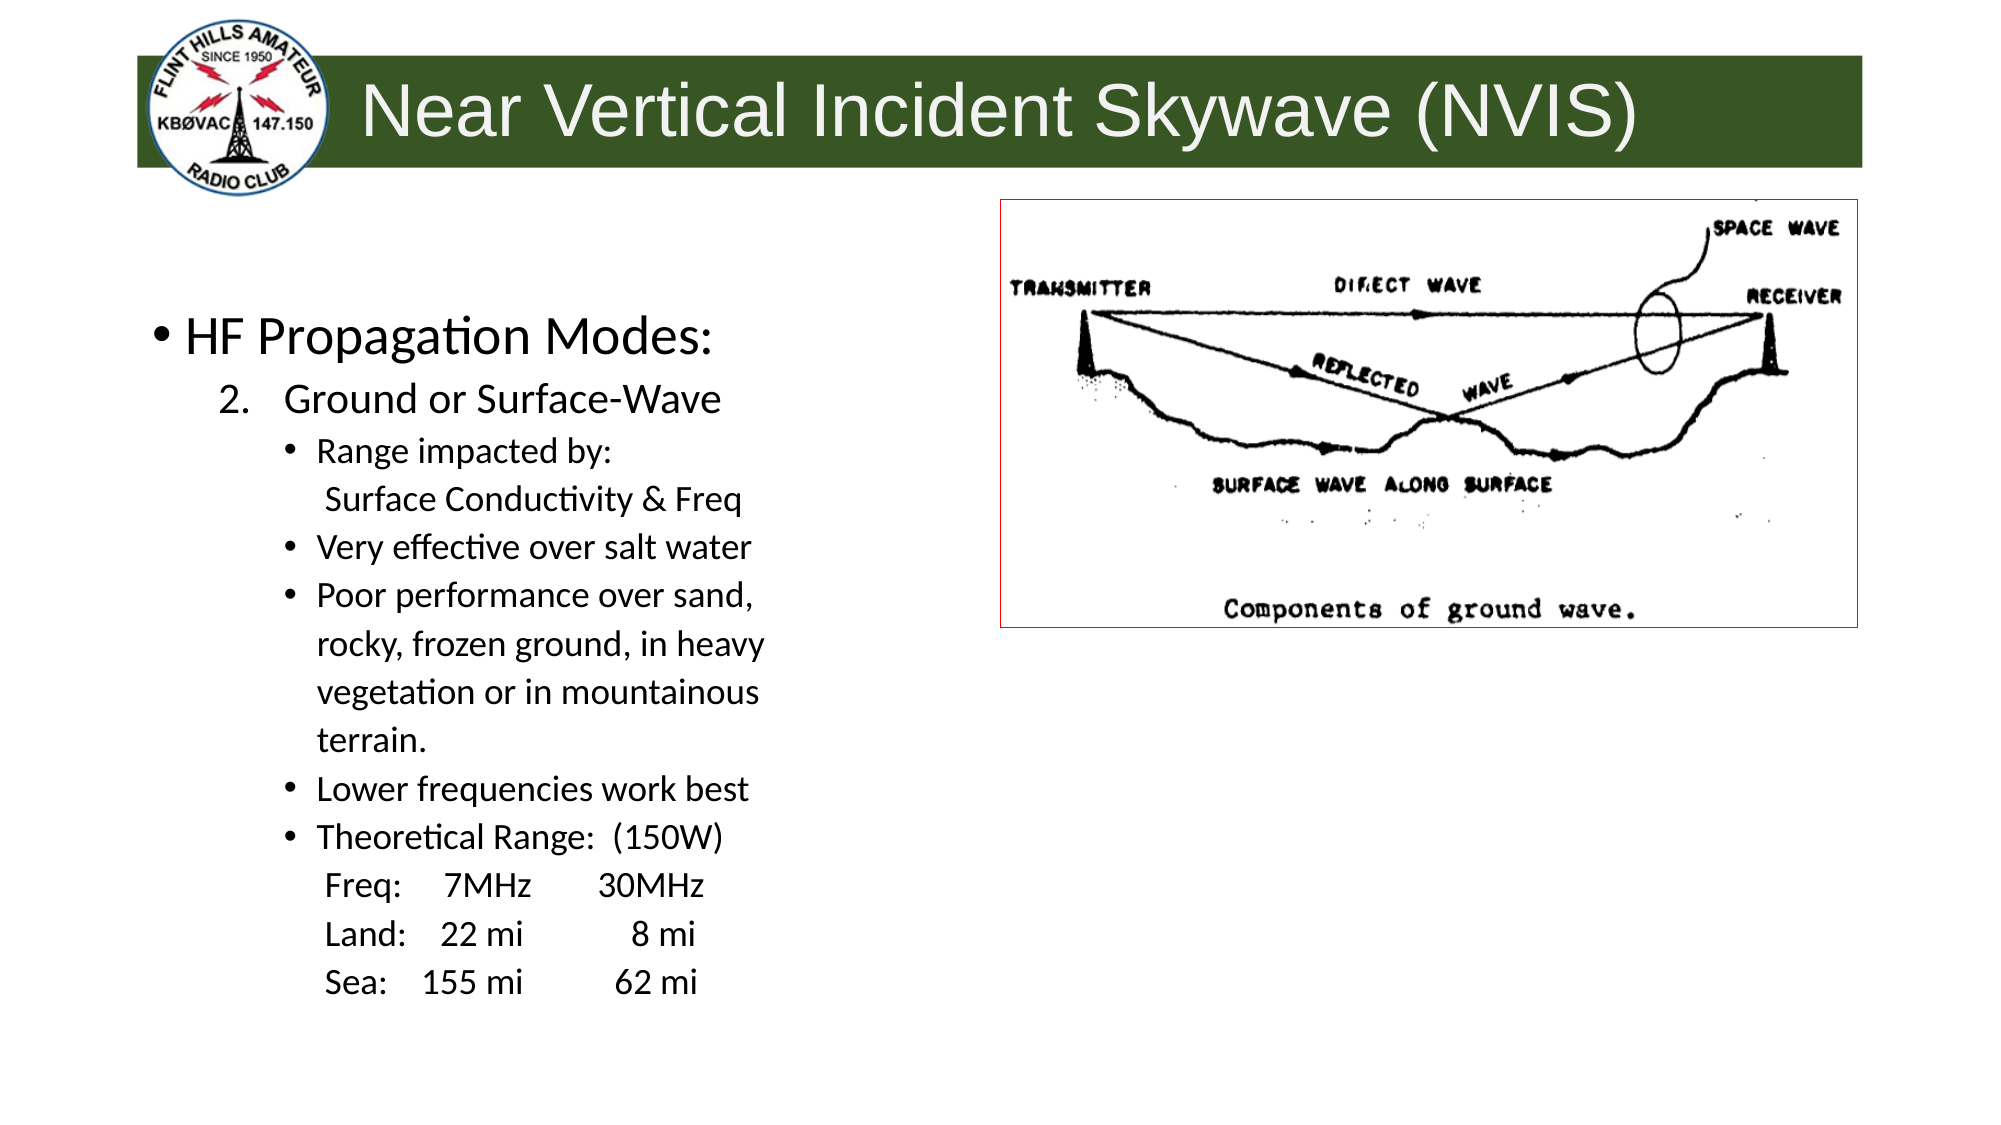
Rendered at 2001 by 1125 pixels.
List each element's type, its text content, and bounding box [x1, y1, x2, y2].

picture [142, 16, 335, 200]
title Near Vertical Incident Skywave (NVIS) [335, 55, 1863, 168]
list HF Propagation Modes: Ground or Surface-Wave Range impacted by: Surface Conductivity & Freq Very effective over salt water Poor performance over sand, rocky, frozen ground, in heavy vegetation or in mountainous terrain. Lower frequencies work best Theoretical Range: (150W) Freq: 7MHz 30MHz Land: 22 mi 8 mi Sea: 155 mi 62 mi [137, 299, 1863, 1014]
picture [1000, 199, 1858, 628]
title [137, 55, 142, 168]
